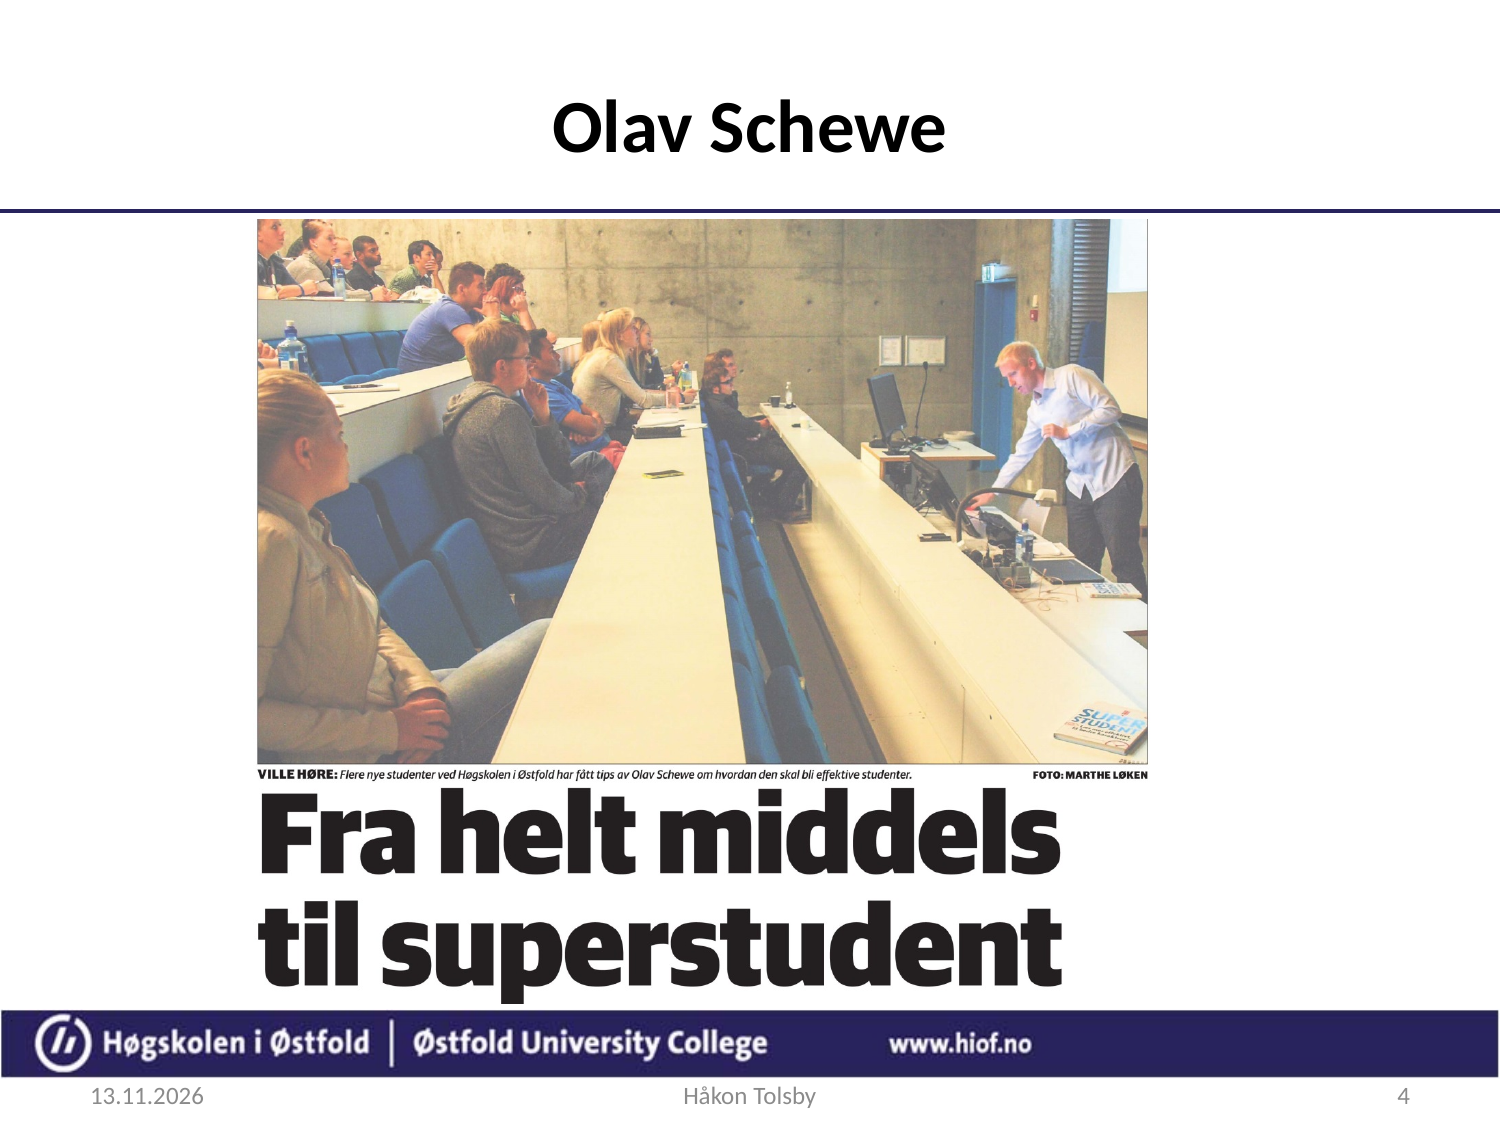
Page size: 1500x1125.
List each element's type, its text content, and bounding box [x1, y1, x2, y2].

title Olav Schewe [75, 45, 1425, 200]
picture [0, 1009, 1500, 1079]
footer Håkon Tolsby [512, 1065, 988, 1125]
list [253, 219, 1152, 1004]
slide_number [75, 1065, 425, 1125]
slide_number 4 [1074, 1065, 1425, 1125]
